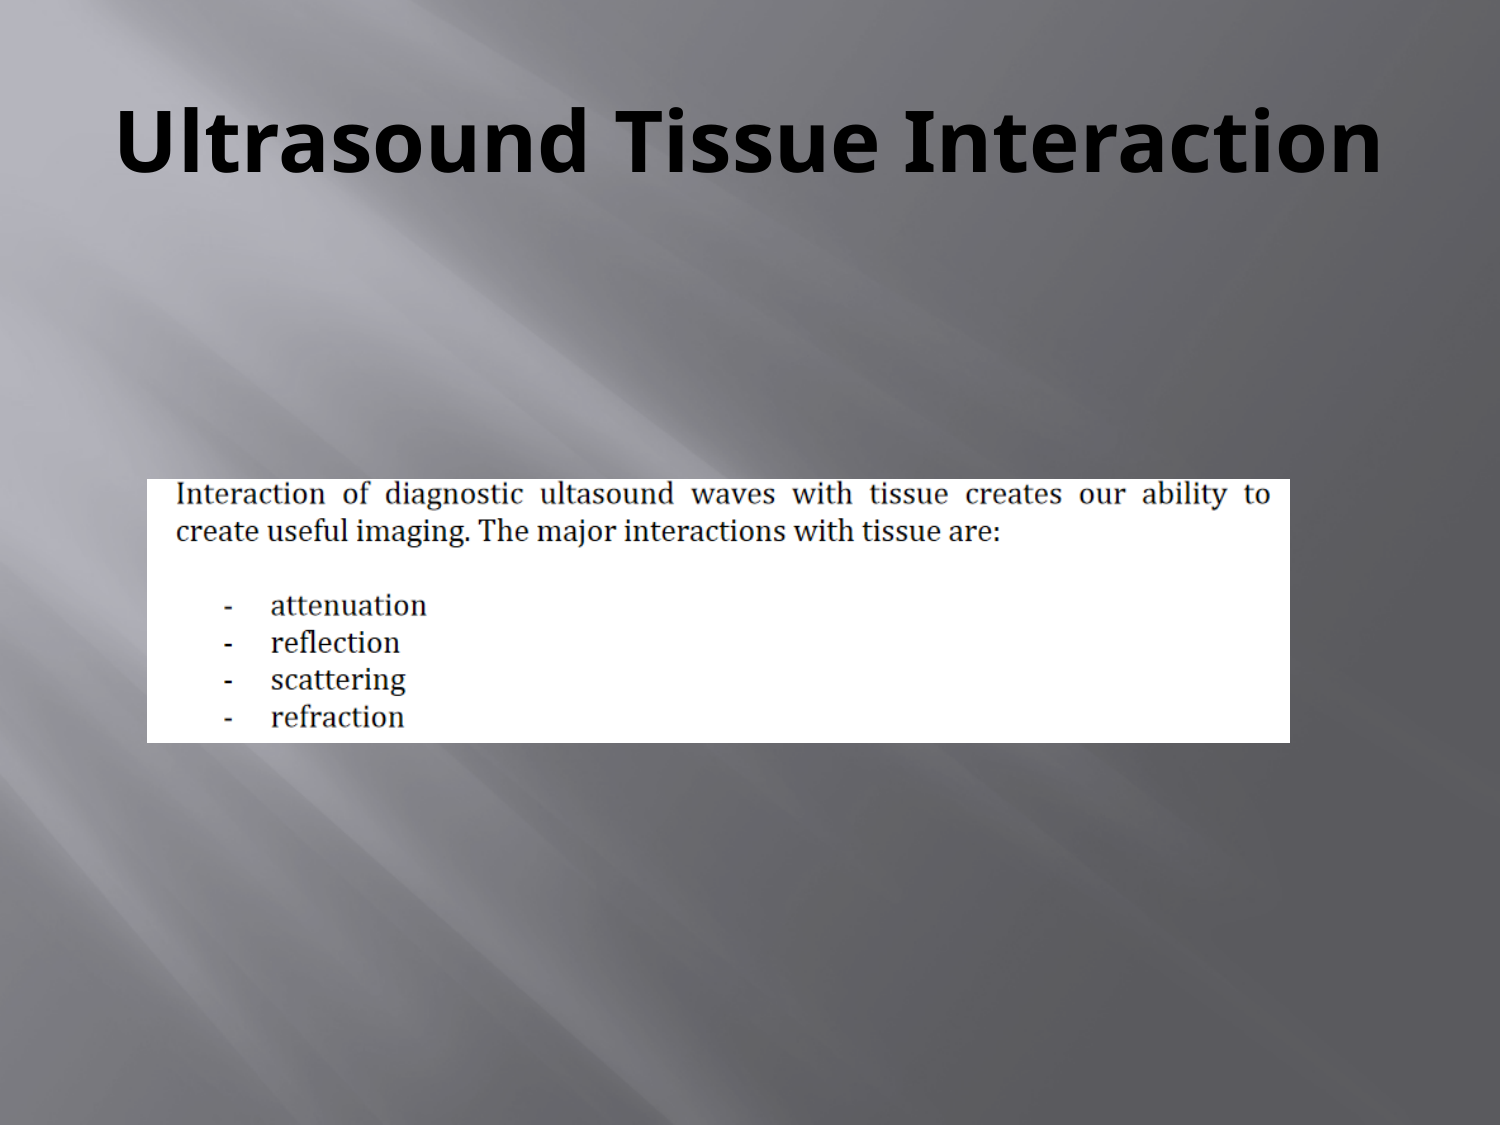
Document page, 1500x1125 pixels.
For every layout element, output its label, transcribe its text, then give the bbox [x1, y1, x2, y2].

title Ultrasound Tissue Interaction [75, 45, 1425, 233]
picture [147, 479, 1290, 744]
